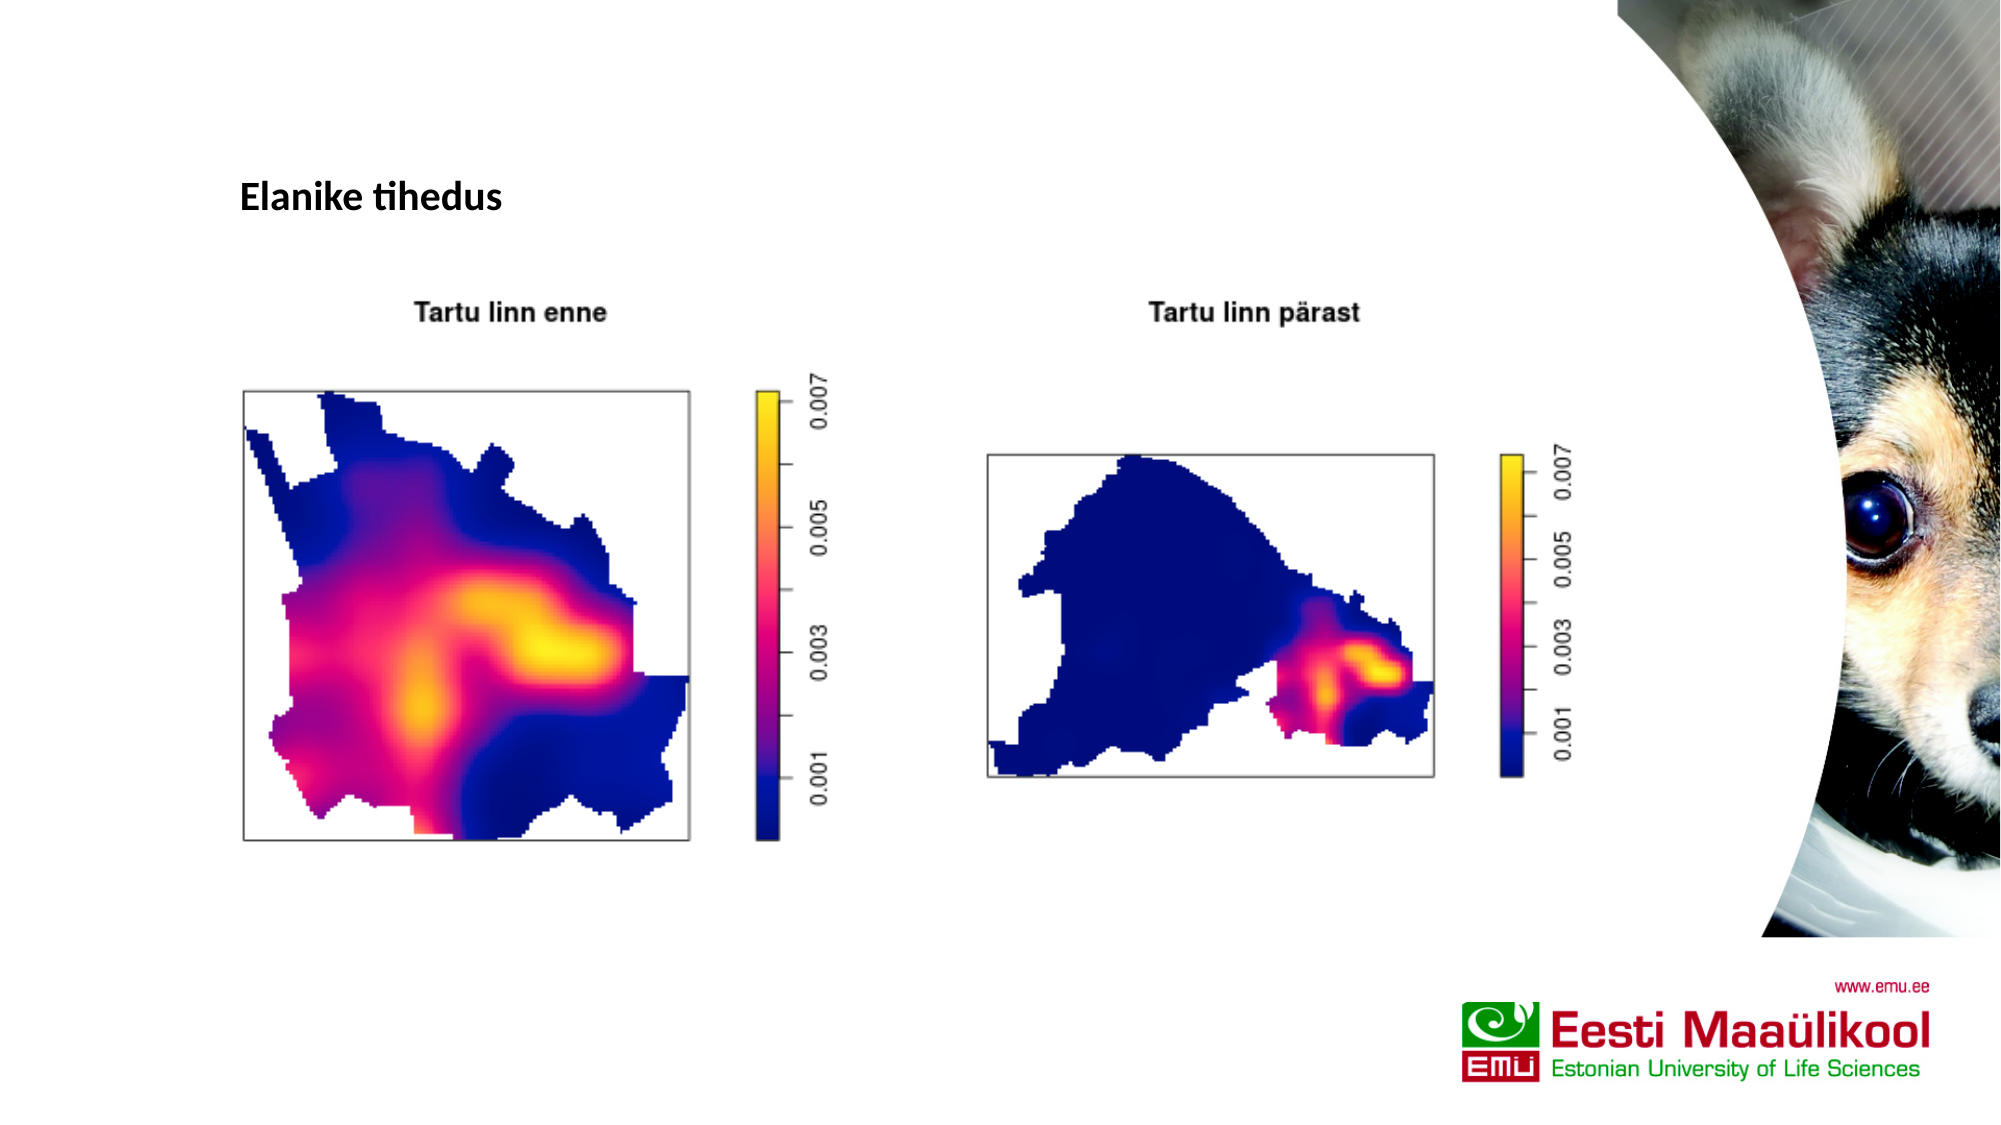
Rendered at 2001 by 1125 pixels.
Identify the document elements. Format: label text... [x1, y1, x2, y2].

text_box Elanike tihedus [225, 160, 1439, 226]
picture [0, 0, 2001, 1125]
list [113, 257, 1601, 1002]
